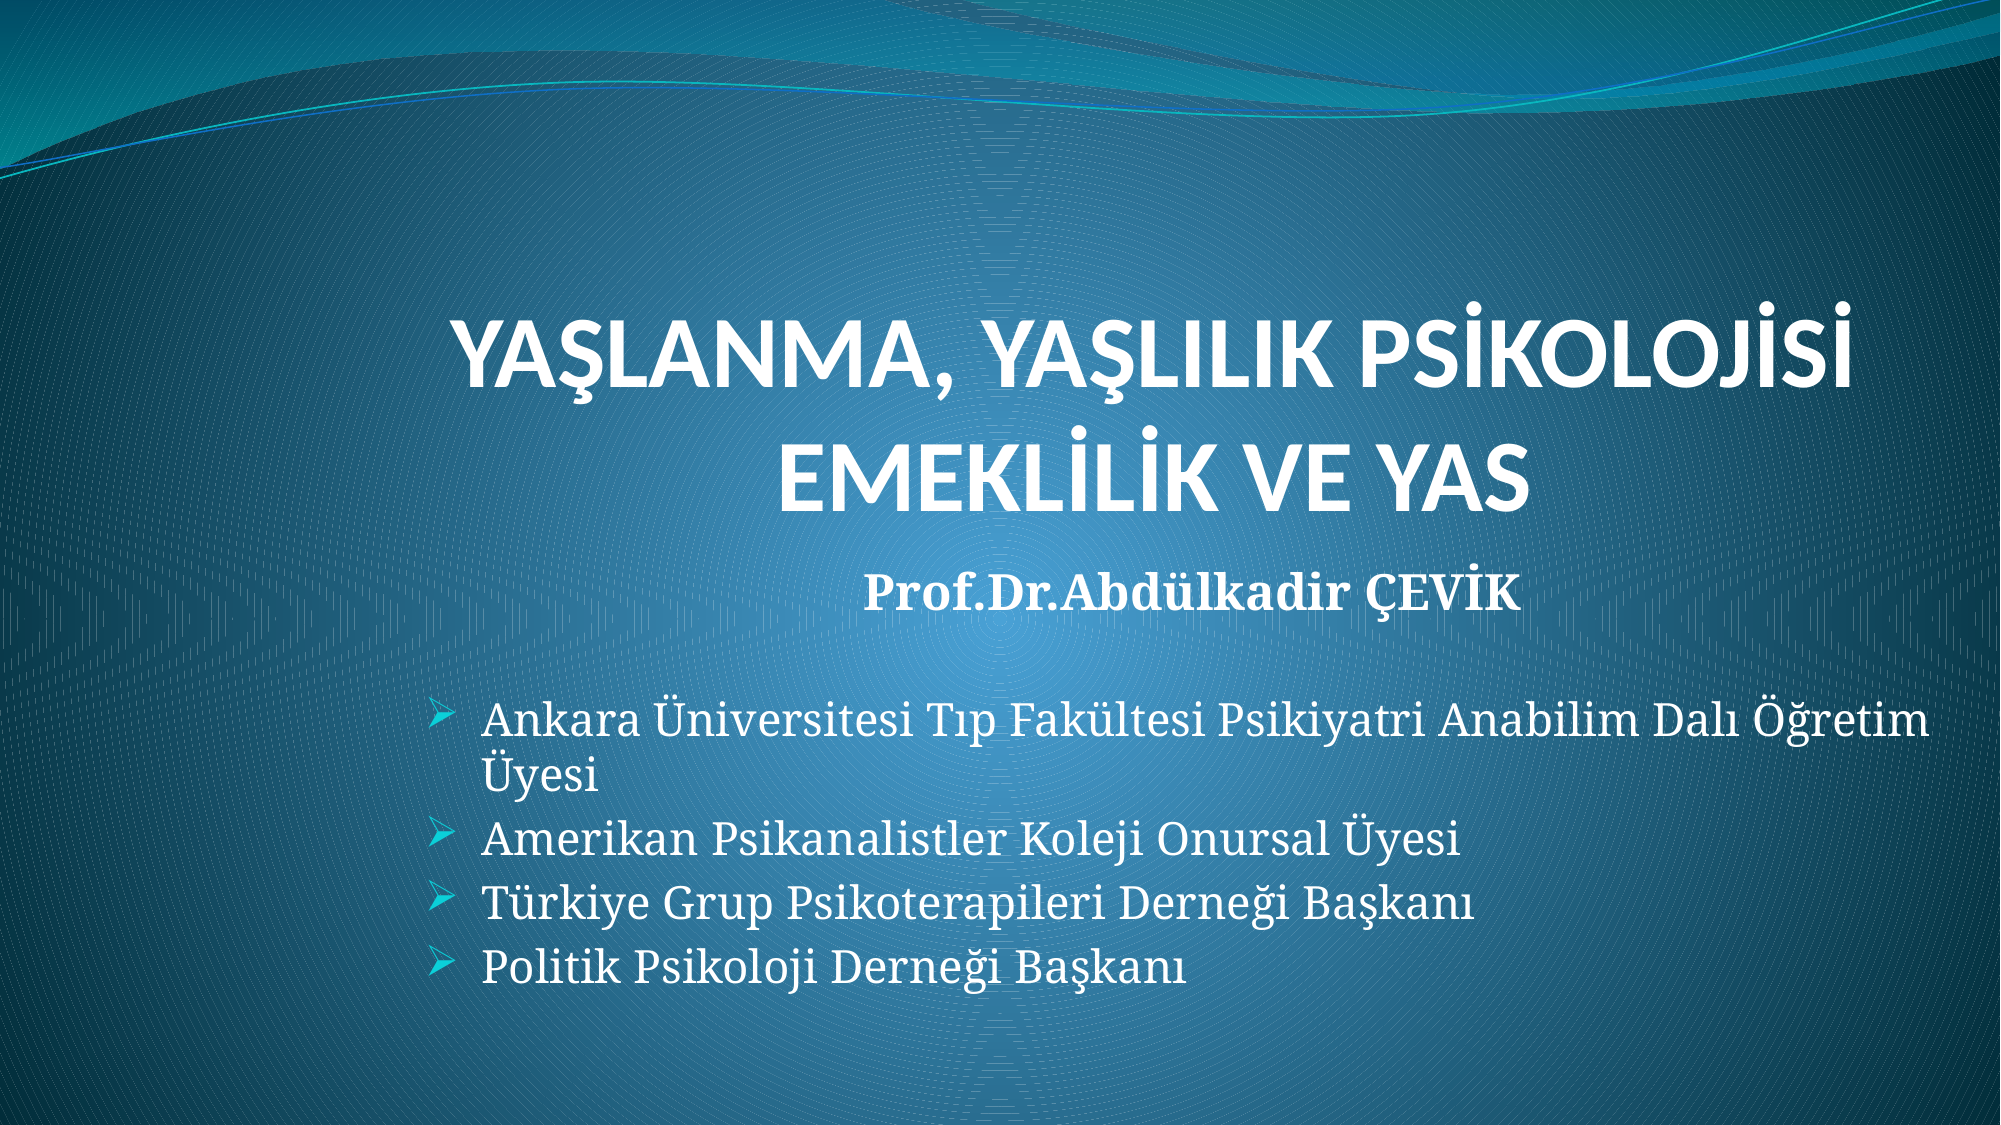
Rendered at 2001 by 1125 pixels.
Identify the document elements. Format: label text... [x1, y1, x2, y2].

subtitle Prof.Dr.Abdülkadir ÇEVİK Ankara Üniversitesi Tıp Fakültesi Psikiyatri Anabilim Dalı Öğretim Üyesi Amerikan Psikanalistler Koleji Onursal Üyesi Türkiye Grup Psikoterapileri Derneği Başkanı Politik Psikoloji Derneği Başkanı [424, 553, 1972, 1036]
title YAŞLANMA, YAŞLILIK PSİKOLOJİSİ EMEKLİLİK VE YAS [424, 283, 1888, 553]
